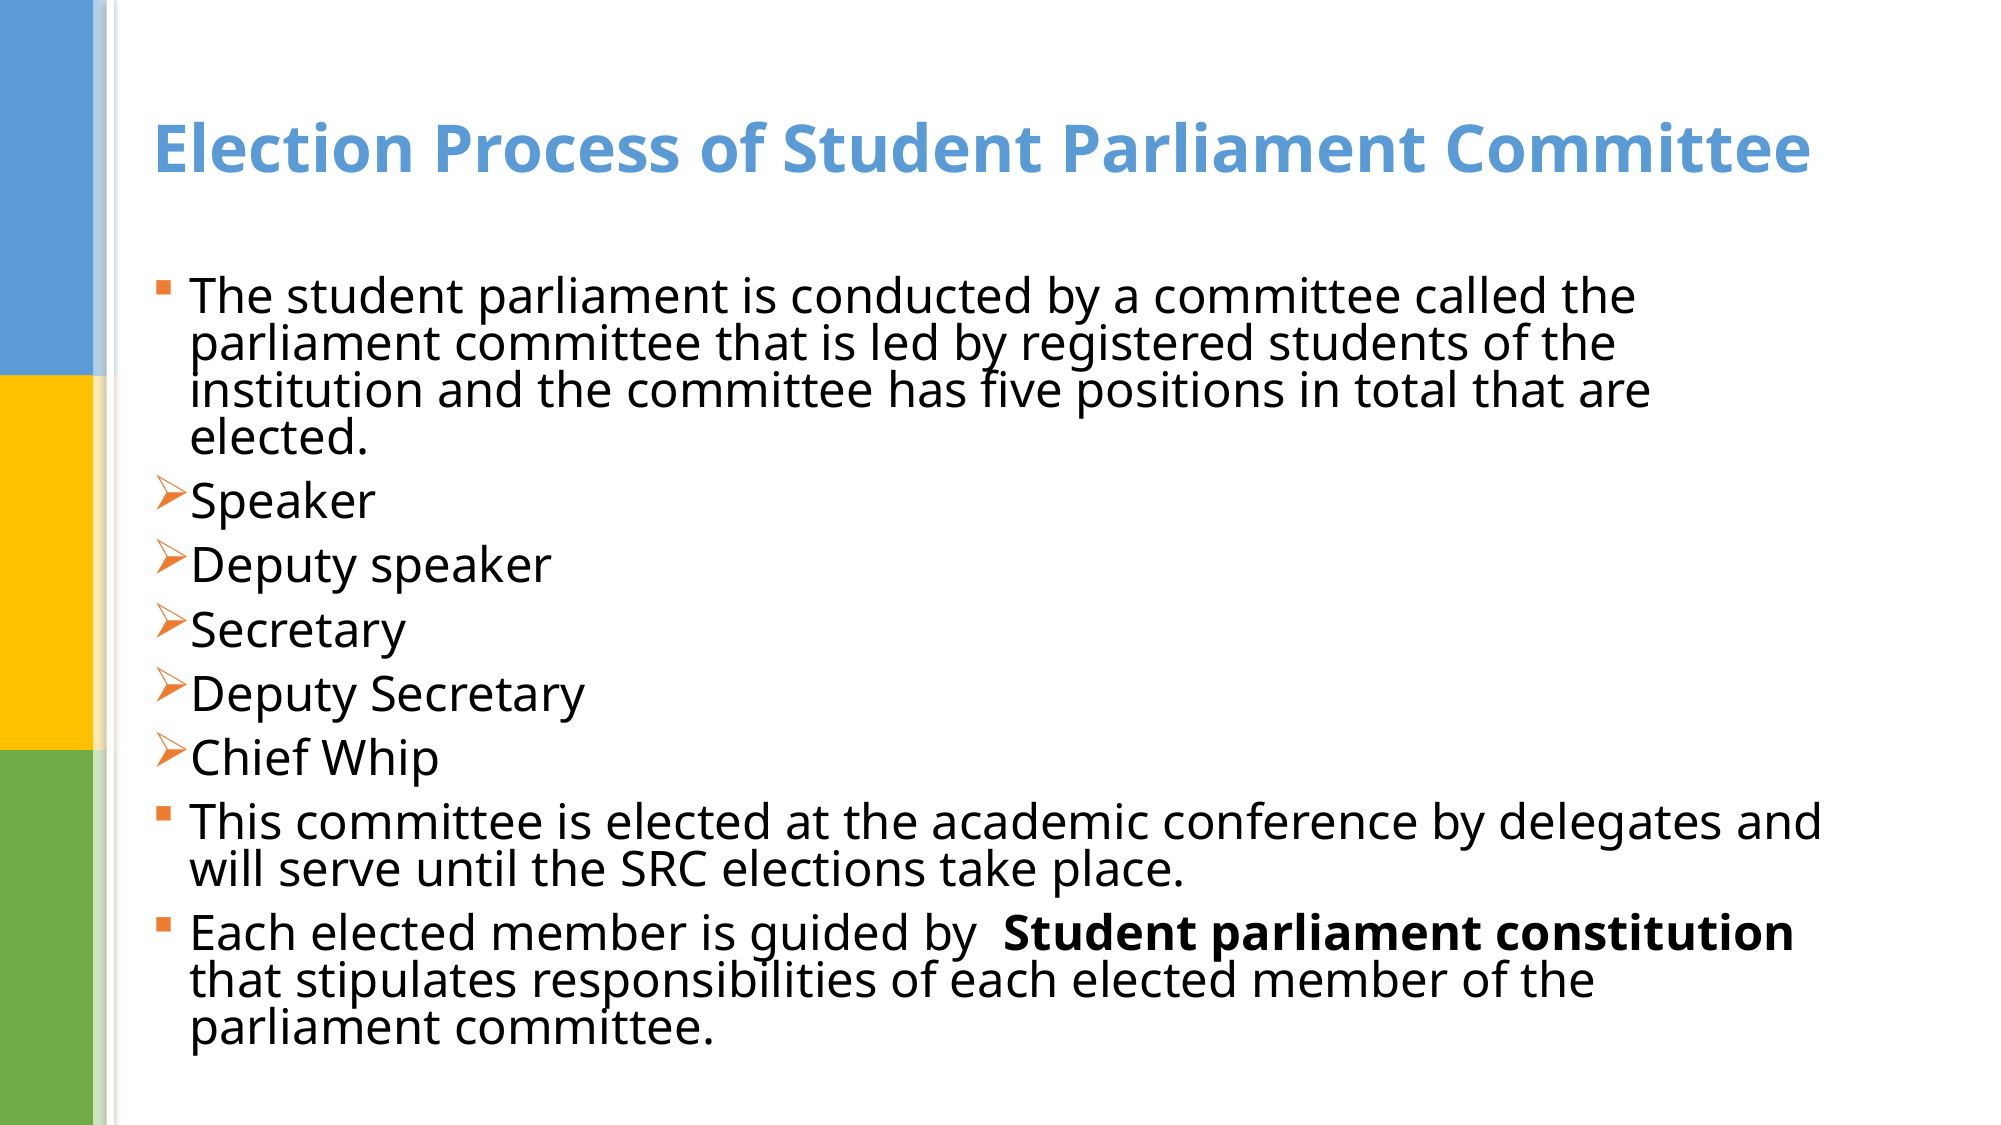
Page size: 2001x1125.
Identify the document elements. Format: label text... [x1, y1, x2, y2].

list The student parliament is conducted by a committee called the parliament committee that is led by registered students of the institution and the committee has five positions in total that are elected. Speaker Deputy speaker Secretary Deputy Secretary Chief Whip This committee is elected at the academic conference by delegates and will serve until the SRC elections take place. Each elected member is guided by Student parliament constitution that stipulates responsibilities of each elected member of the parliament committee. [137, 268, 1863, 1066]
title Election Process of Student Parliament Committee [137, 59, 1863, 233]
